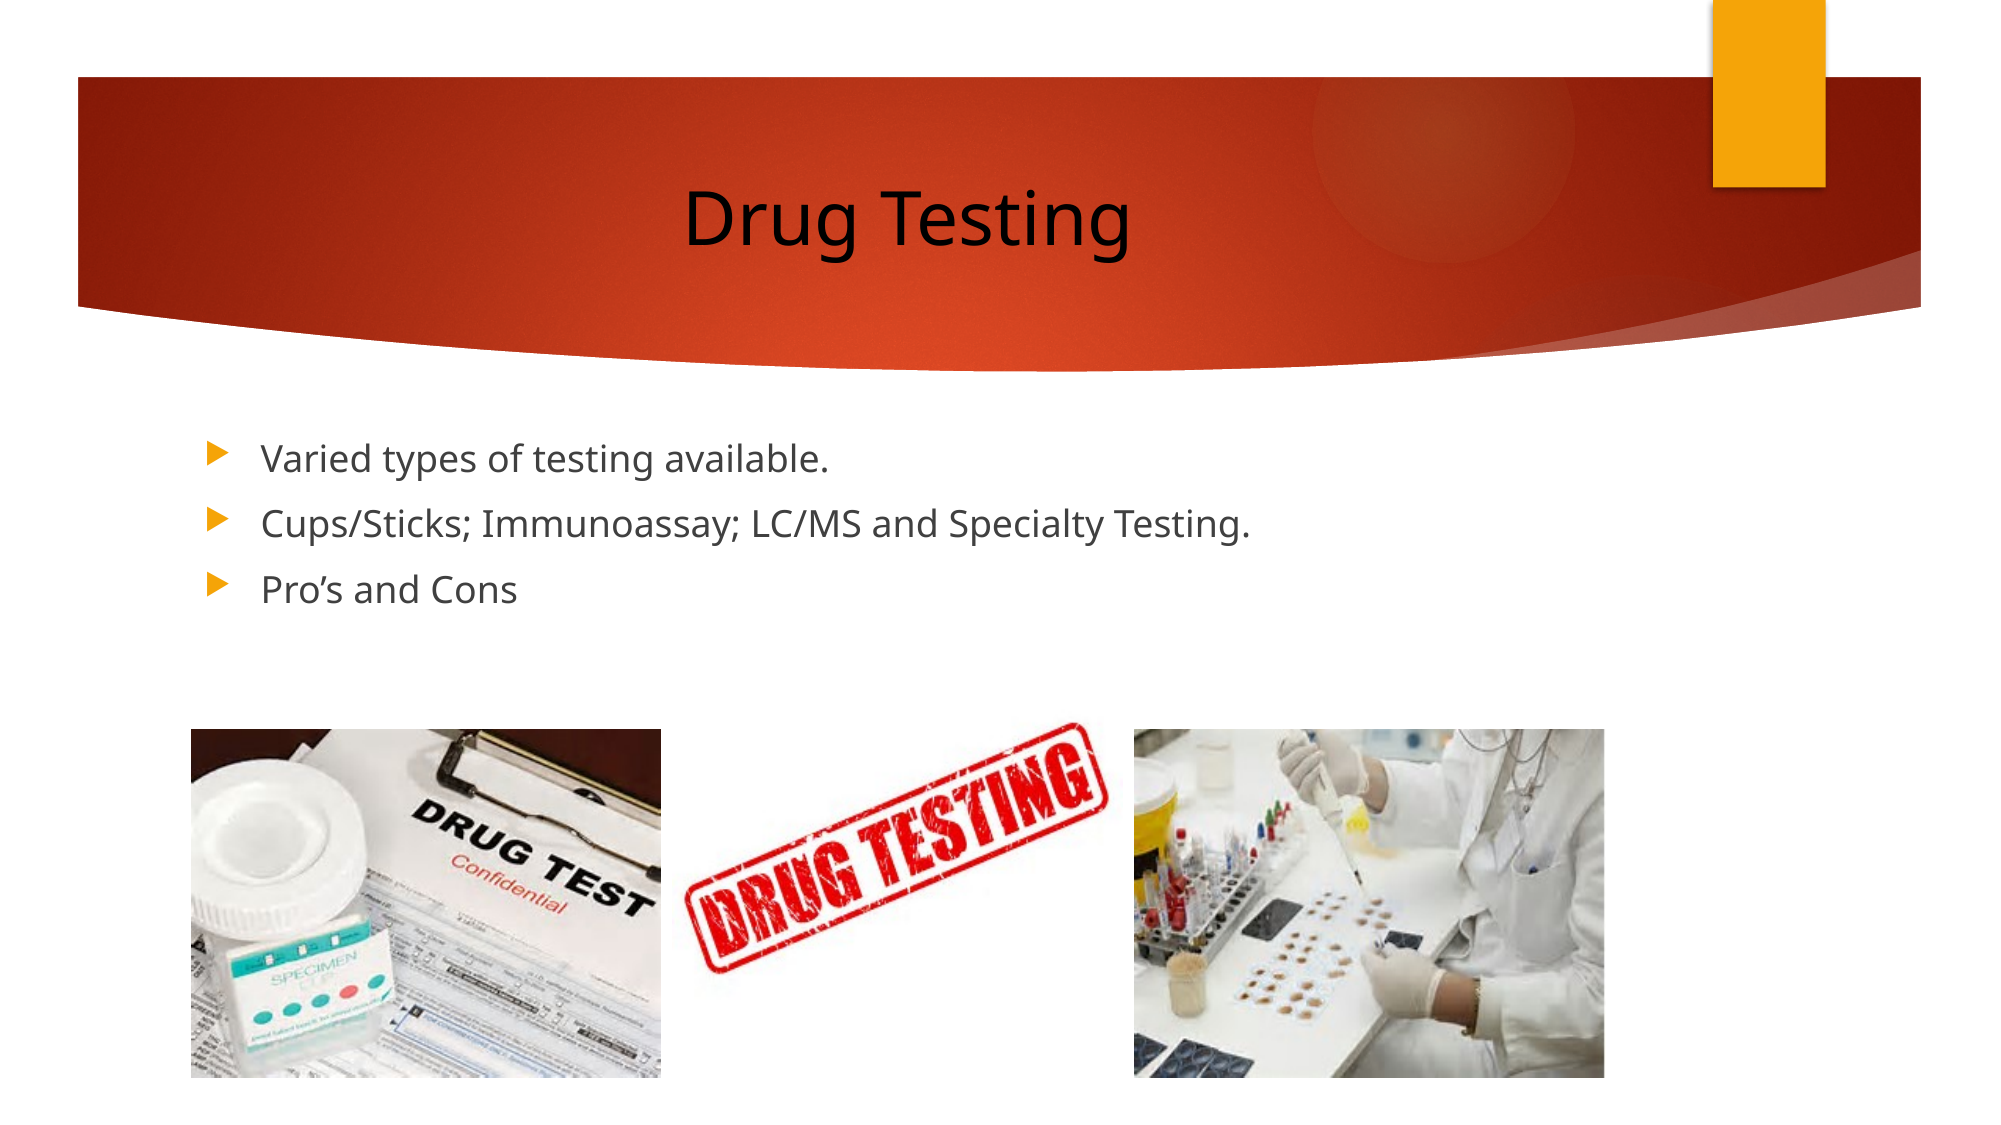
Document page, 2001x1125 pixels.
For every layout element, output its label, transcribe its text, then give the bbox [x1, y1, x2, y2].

list Varied types of testing available. Cups/Sticks; Immunoassay; LC/MS and Specialty Testing. Pro’s and Cons [189, 427, 1627, 1073]
picture [191, 729, 661, 1079]
picture [672, 698, 1124, 1001]
title Drug Testing [189, 155, 1627, 275]
picture [1134, 729, 1606, 1079]
